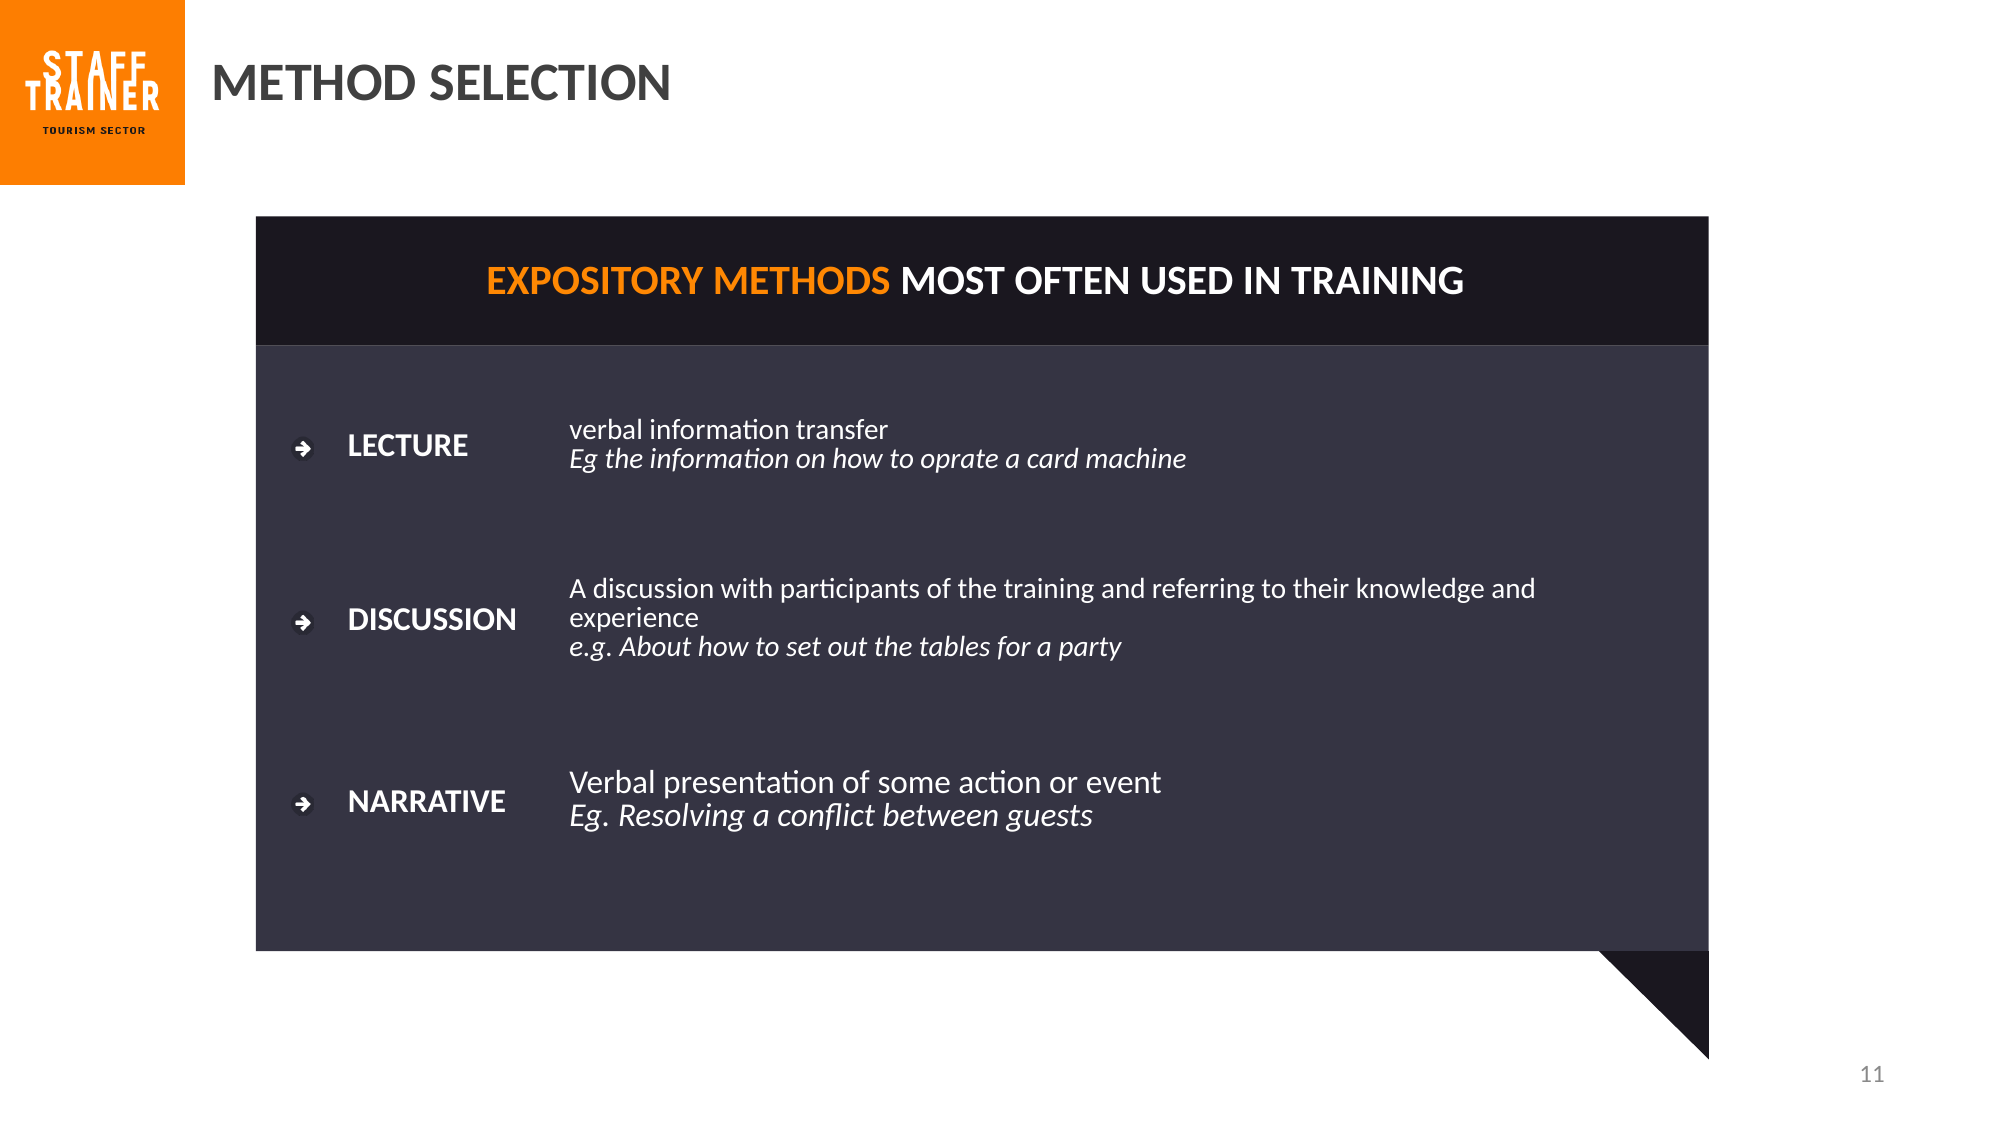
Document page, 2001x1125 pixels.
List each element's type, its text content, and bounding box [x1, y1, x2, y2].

text_box METHOD SELECTION [196, 32, 1591, 126]
picture [0, 0, 185, 185]
slide_number 11 [1433, 1042, 1900, 1103]
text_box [255, 215, 1709, 1060]
